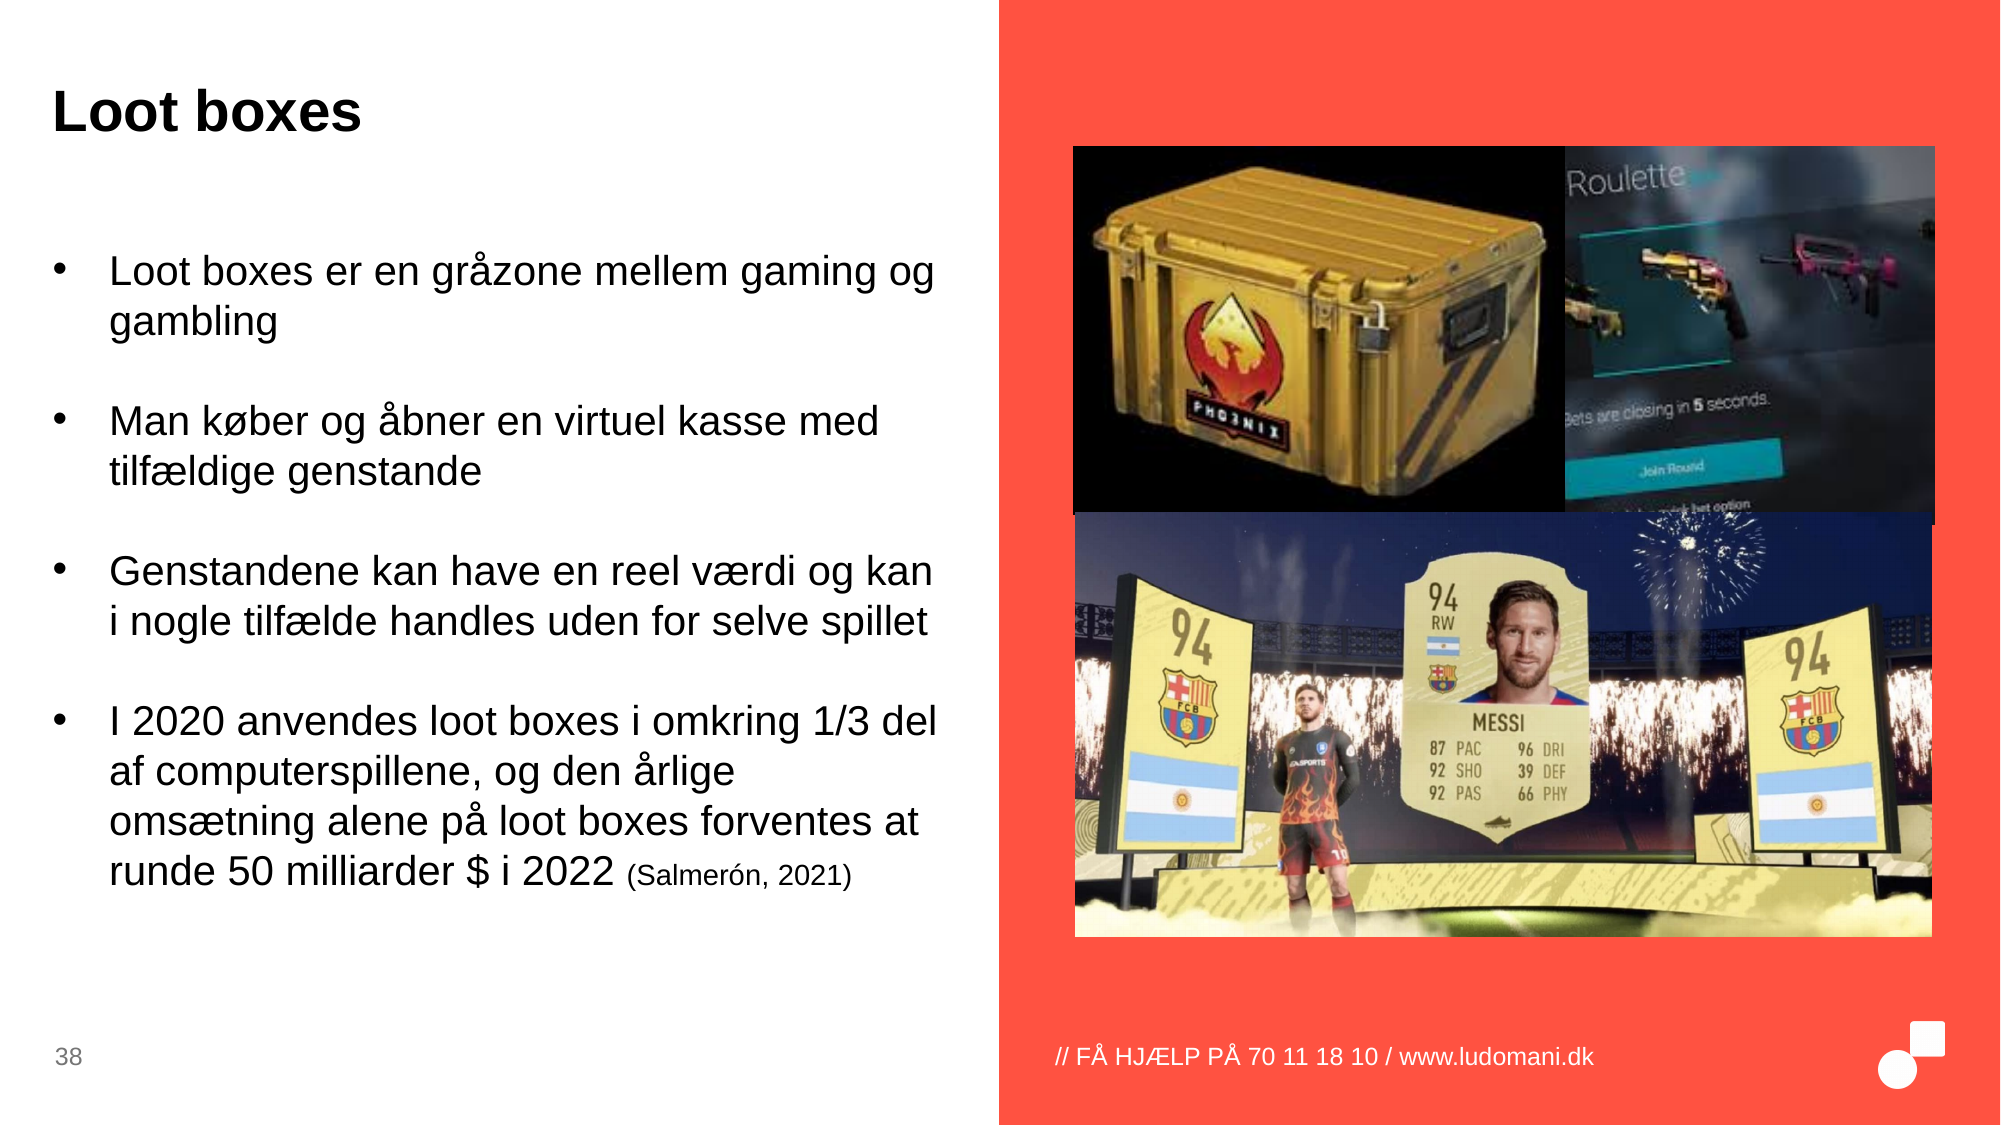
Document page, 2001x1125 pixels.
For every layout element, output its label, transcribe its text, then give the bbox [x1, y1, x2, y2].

picture [1876, 1021, 1945, 1090]
slide_number 38 [54, 1040, 505, 1071]
footer // FÅ HJÆLP PÅ 70 11 18 10 / www.ludomani.dk [987, 1040, 1663, 1071]
text_box Loot boxes Loot boxes er en gråzone mellem gaming og gambling Man køber og åbner en virtuel kasse med tilfældige genstande Genstandene kan have en reel værdi og kan i nogle tilfælde handles uden for selve spillet I 2020 anvendes loot boxes i omkring 1/3 del af computerspillene, og den årlige omsætning alene på loot boxes forventes at runde 50 milliarder $ i 2022 (Salmerón, 2021) [38, 66, 955, 1002]
picture [1073, 146, 1935, 937]
